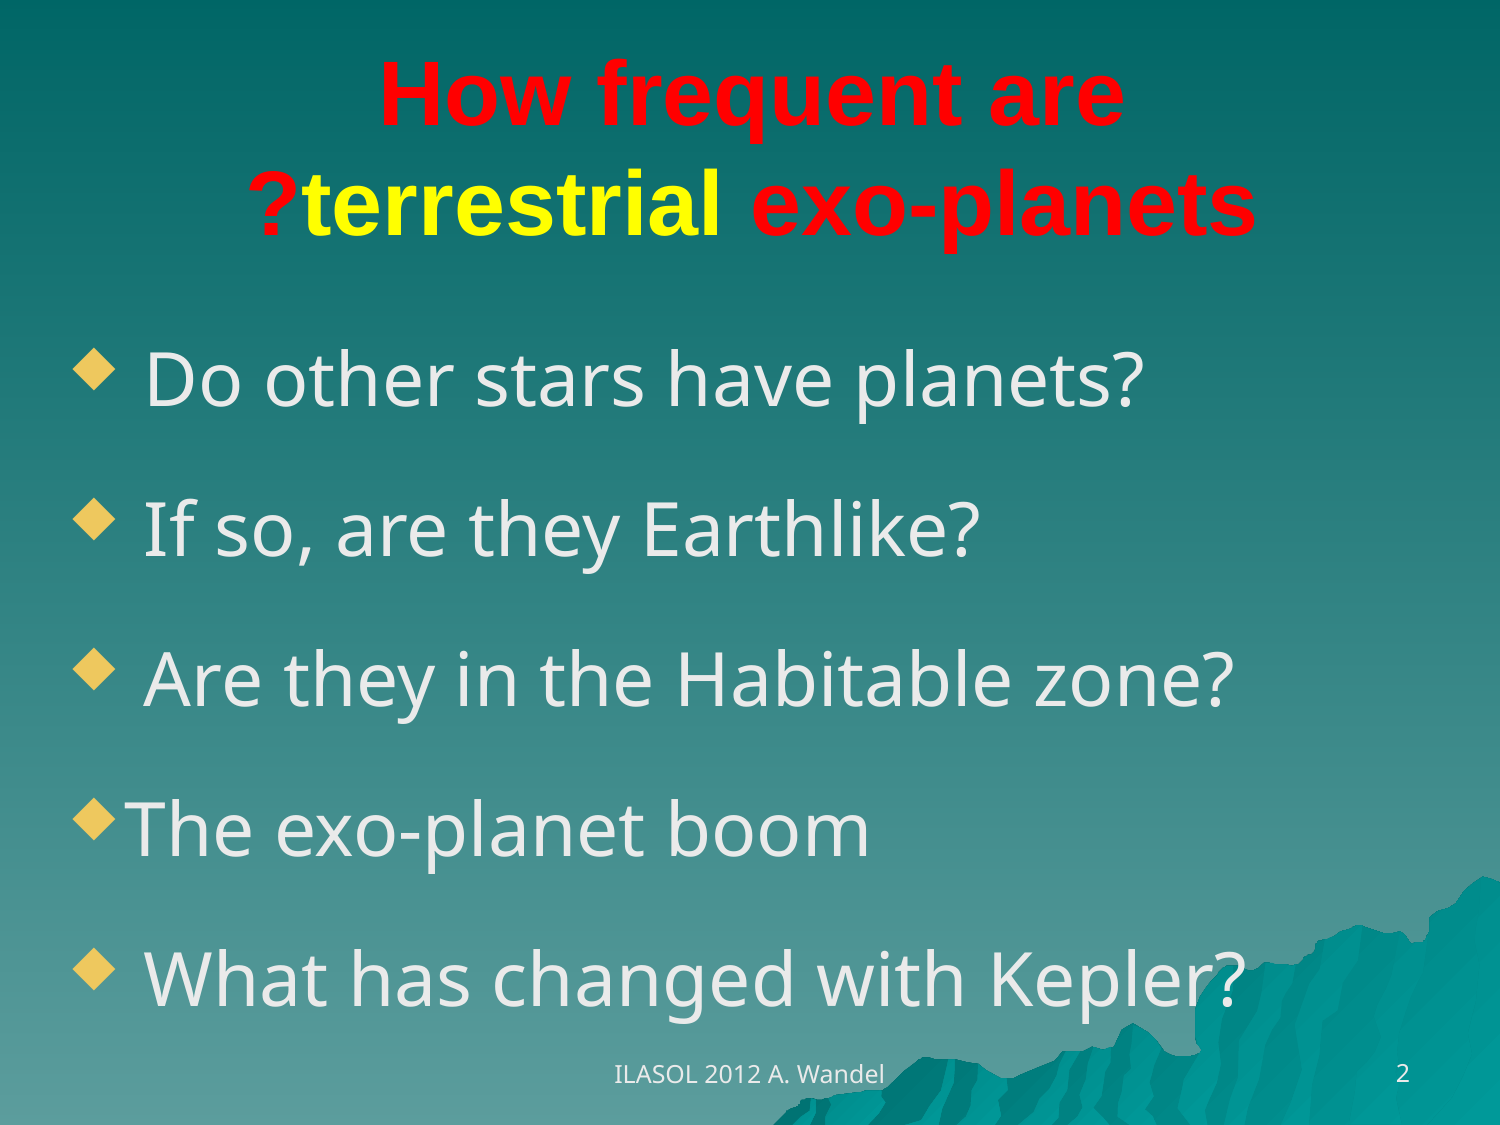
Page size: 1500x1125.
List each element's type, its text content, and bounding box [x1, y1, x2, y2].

slide_number 2 [1074, 1023, 1426, 1100]
list Do other stars have planets? If so, are they Earthlike? Are they in the Habitable zone? The exo-planet boom What has changed with Kepler? [52, 278, 1500, 1012]
footer ILASOL 2012 A. Wandel [512, 1024, 988, 1101]
title How frequent are terrestrial exo-planets? [199, 49, 1306, 238]
